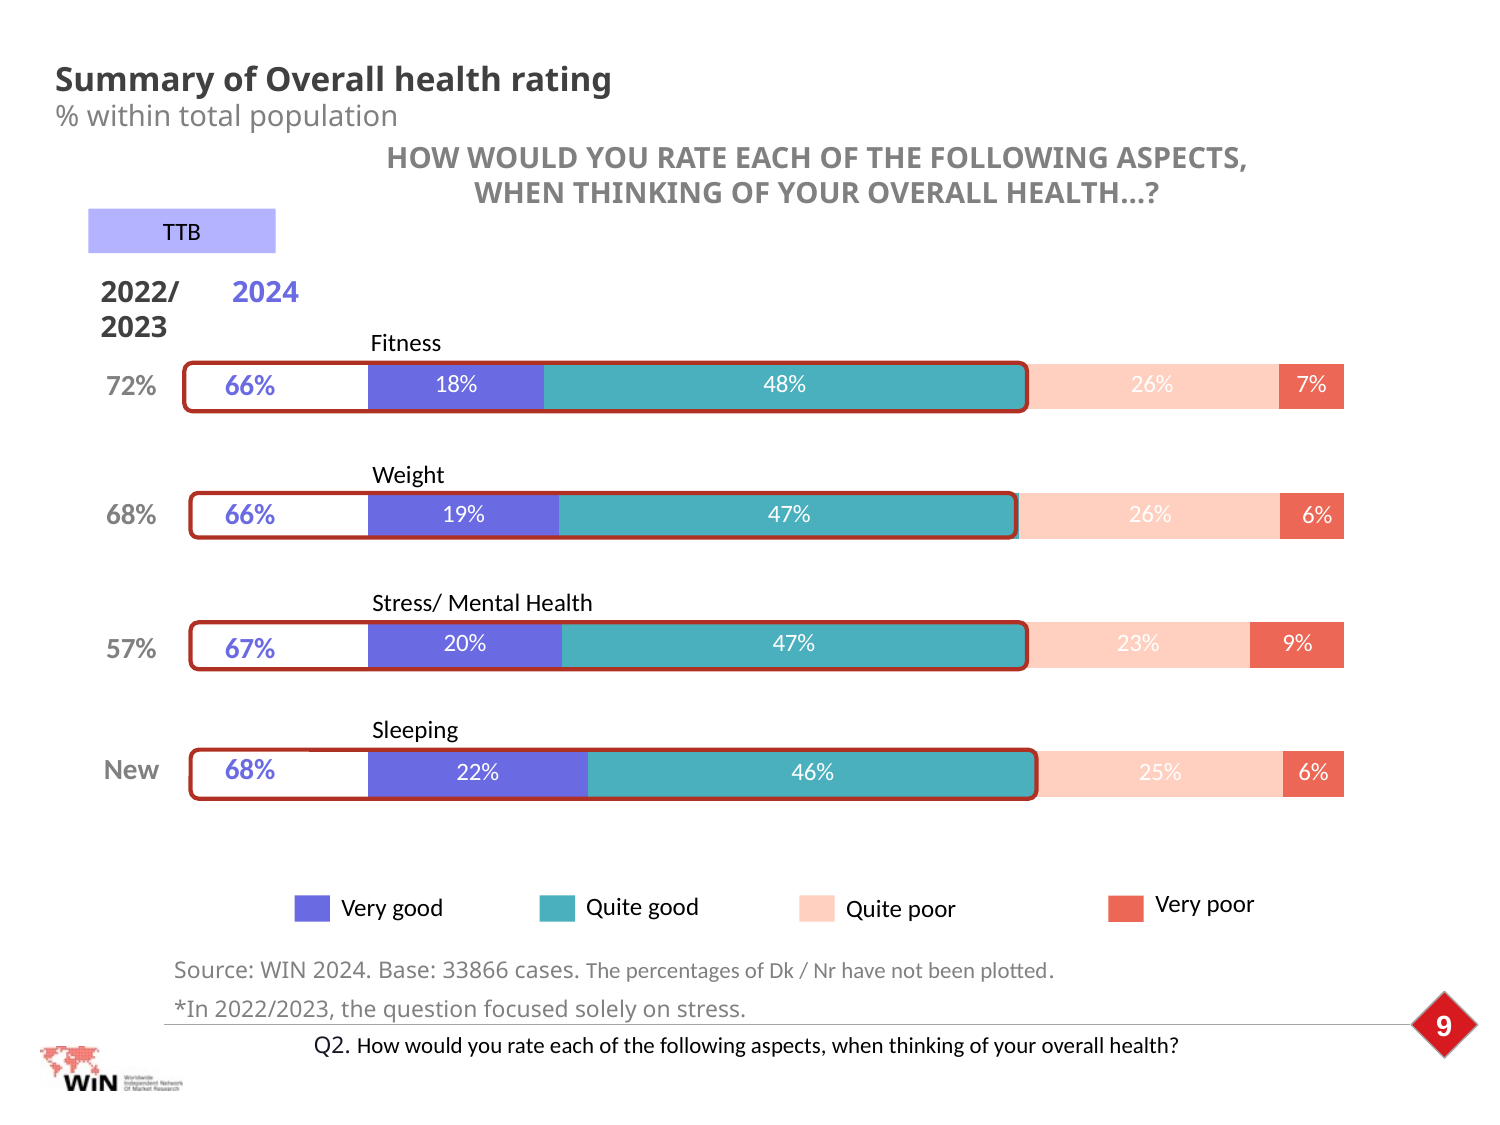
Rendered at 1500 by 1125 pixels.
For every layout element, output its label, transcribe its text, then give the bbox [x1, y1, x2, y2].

text_box HOW WOULD YOU RATE EACH OF THE FOLLOWING ASPECTS, WHEN THINKING OF YOUR OVERALL HEALTH…? [123, 131, 1500, 217]
table_cell 68% [77, 451, 186, 584]
table_cell 67% [186, 584, 314, 718]
text_box [294, 895, 330, 922]
table_header 66% [186, 352, 314, 451]
table_header Very good [341, 881, 495, 938]
picture [40, 1046, 184, 1092]
chart [364, 310, 1405, 843]
text_box *In 2022/2023, the question focused solely on stress. [159, 991, 1474, 1030]
table_header 72% [77, 326, 186, 451]
text_box TTB [88, 208, 276, 254]
table_header Very poor [1155, 879, 1309, 931]
table_cell 66% [186, 451, 314, 584]
text_box [539, 895, 576, 922]
text_box [188, 747, 359, 801]
text_box Q2. How would you rate each of the following aspects, when thinking of your overall health? [296, 1030, 1204, 1066]
text_box Summary of Overall health rating % within total population [40, 50, 1294, 140]
text_box [188, 490, 359, 540]
text_box [799, 895, 835, 922]
text_box [314, 360, 359, 414]
table_cell New [77, 718, 186, 826]
text_box 2022/ 2024 2023 [85, 266, 314, 352]
table_header Quite poor [845, 882, 1000, 939]
text_box [1108, 895, 1144, 922]
table_cell 57% [77, 584, 186, 718]
table_cell 68% [186, 718, 314, 826]
text_box Source: WIN 2024. Base: 33866 cases. The percentages of Dk / Nr have not been plotted. [159, 948, 1474, 991]
table_header Quite good [586, 880, 740, 937]
text_box [188, 620, 359, 672]
